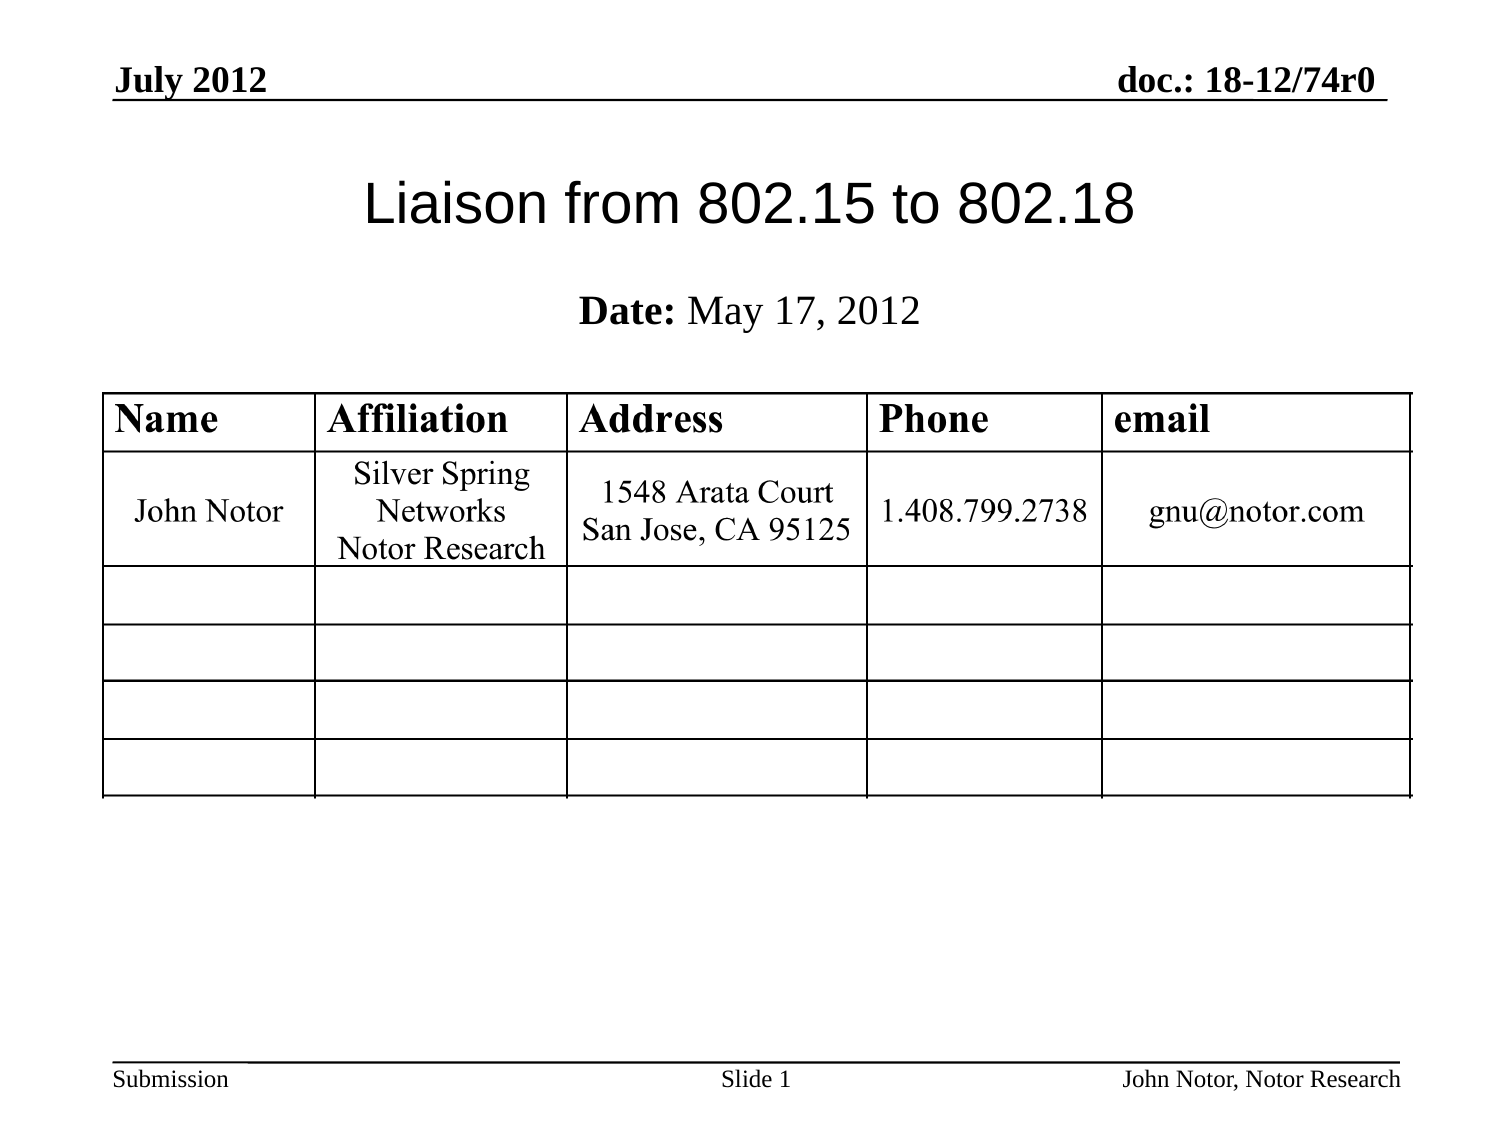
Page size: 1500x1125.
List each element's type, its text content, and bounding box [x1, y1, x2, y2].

slide_number Slide 1 [712, 1061, 800, 1093]
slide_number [114, 54, 381, 101]
list Date: May 17, 2012 [112, 274, 1388, 338]
footer John Notor, Notor Research [1087, 1062, 1402, 1094]
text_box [87, 392, 1441, 844]
title Liaison from 802.15 to 802.18 [112, 112, 1388, 274]
